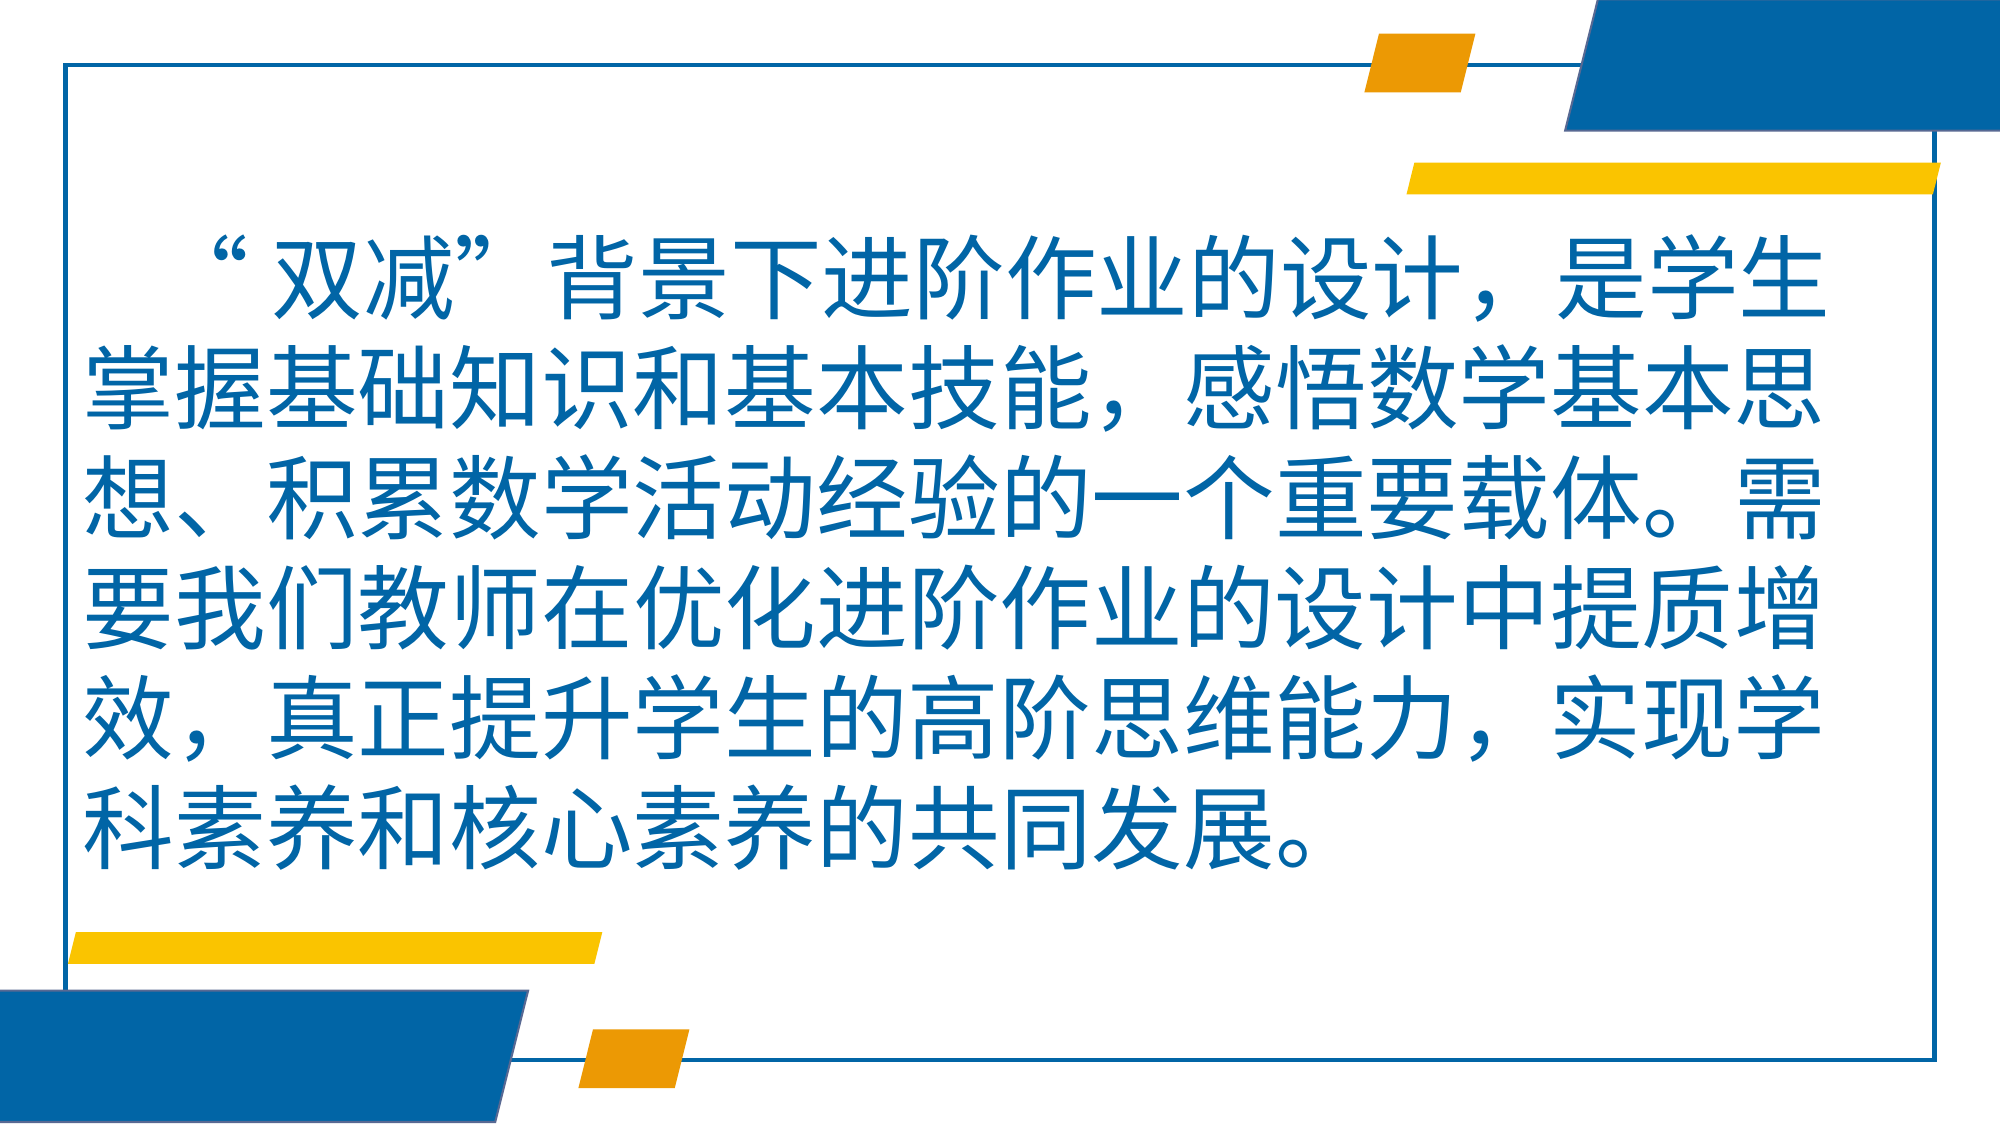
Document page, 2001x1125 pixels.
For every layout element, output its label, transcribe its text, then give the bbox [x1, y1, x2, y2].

text_box [0, 989, 530, 1124]
text_box “双减”背景下进阶作业的设计，是学生掌握基础知识和基本技能，感悟数学基本思想、积累数学活动经验的一个重要载体。需要我们教师在优化进阶作业的设计中提质增效，真正提升学生的高阶思维能力，实现学科素养和核心素养的共同发展。 [67, 213, 1905, 914]
text_box [577, 1028, 691, 1090]
text_box [64, 64, 1936, 1061]
text_box [66, 930, 604, 965]
text_box [1563, 0, 2000, 132]
text_box [1363, 32, 1477, 94]
text_box [1405, 161, 1943, 196]
